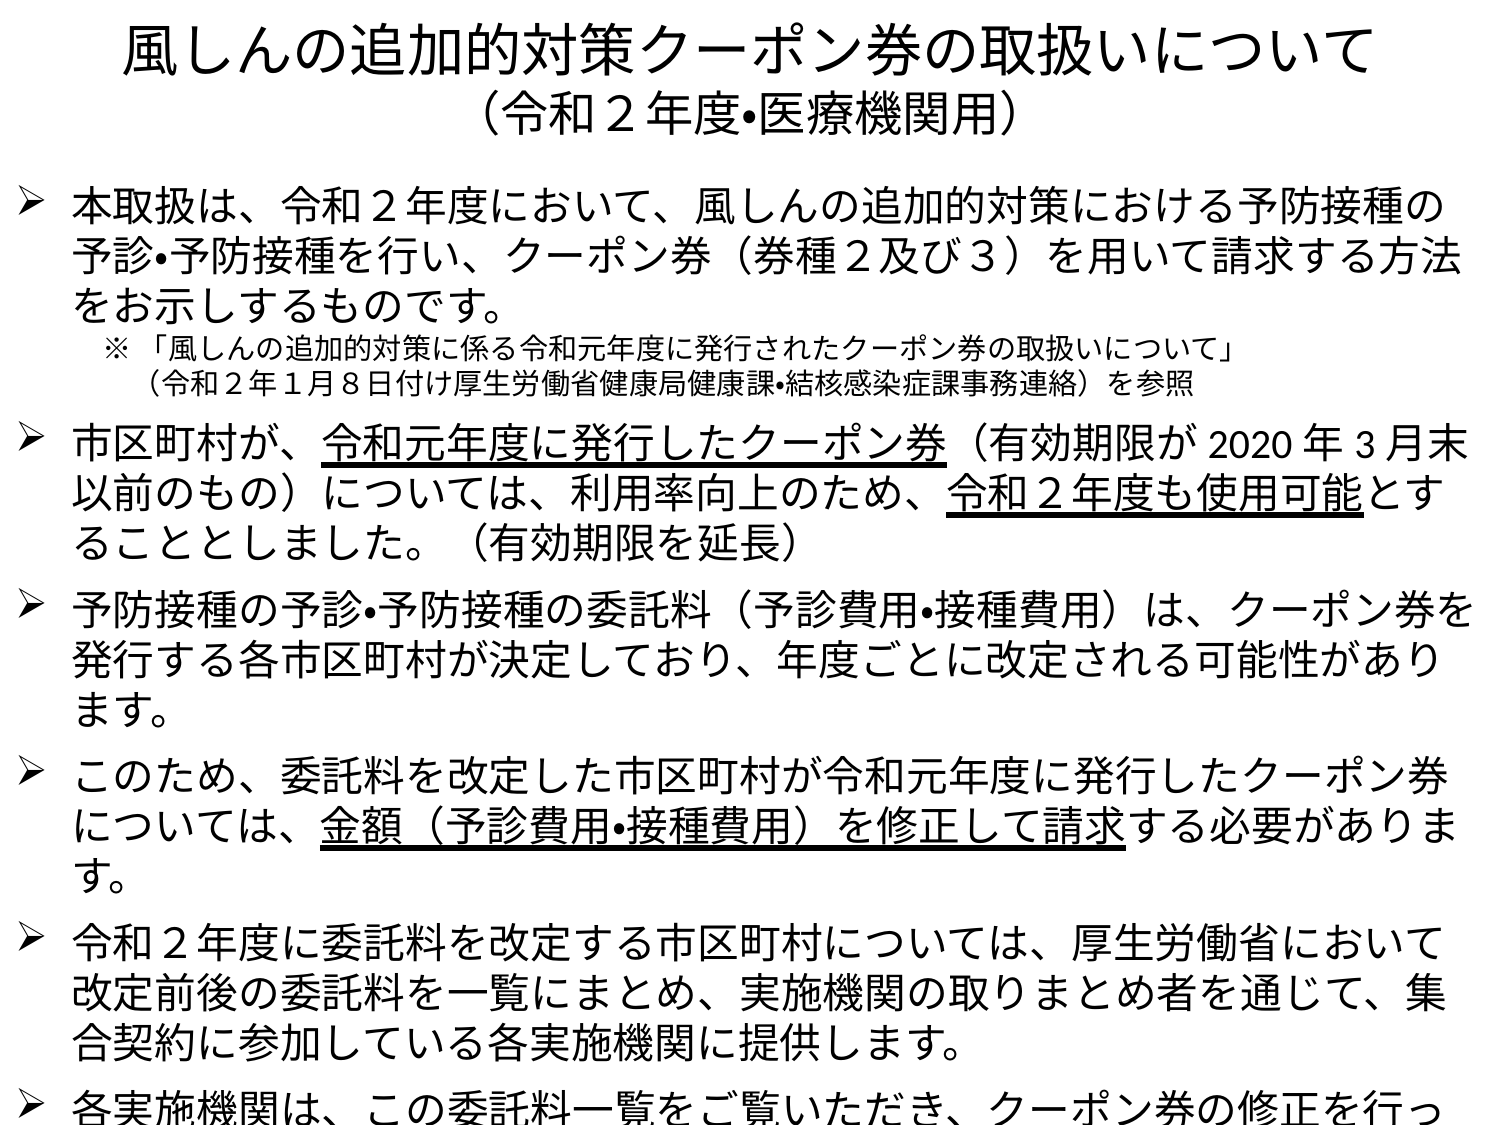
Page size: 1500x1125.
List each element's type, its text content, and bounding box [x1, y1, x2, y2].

text_box 本取扱は、令和２年度において、風しんの追加的対策における予防接種の予診・予防接種を行い、クーポン券（券種２及び３）を用いて請求する方法をお示しするものです。 ※「風しんの追加的対策に係る令和元年度に発行されたクーポン券の取扱いについて」 （令和２年１月８日付け厚生労働省健康局健康課・結核感染症課事務連絡）を参照 市区町村が、令和元年度に発行したクーポン券（有効期限が2020年3月末以前のもの）については、利用率向上のため、令和２年度も使用可能とすることとしました。（有効期限を延長） 予防接種の予診・予防接種の委託料（予診費用・接種費用）は、クーポン券を発行する各市区町村が決定しており、年度ごとに改定される可能性があります。 このため、委託料を改定した市区町村が令和元年度に発行したクーポン券については、金額（予診費用・接種費用）を修正して請求する必要があります。 令和２年度に委託料を改定する市区町村については、厚生労働省において改定前後の委託料を一覧にまとめ、実施機関の取りまとめ者を通じて、集合契約に参加している各実施機関に提供します。 各実施機関は、この委託料一覧をご覧いただき、クーポン券の修正を行って請求してください。 [0, 172, 1500, 1094]
title 風しんの追加的対策クーポン券の取扱いについて （令和２年度・医療機関用） [0, 6, 1500, 149]
